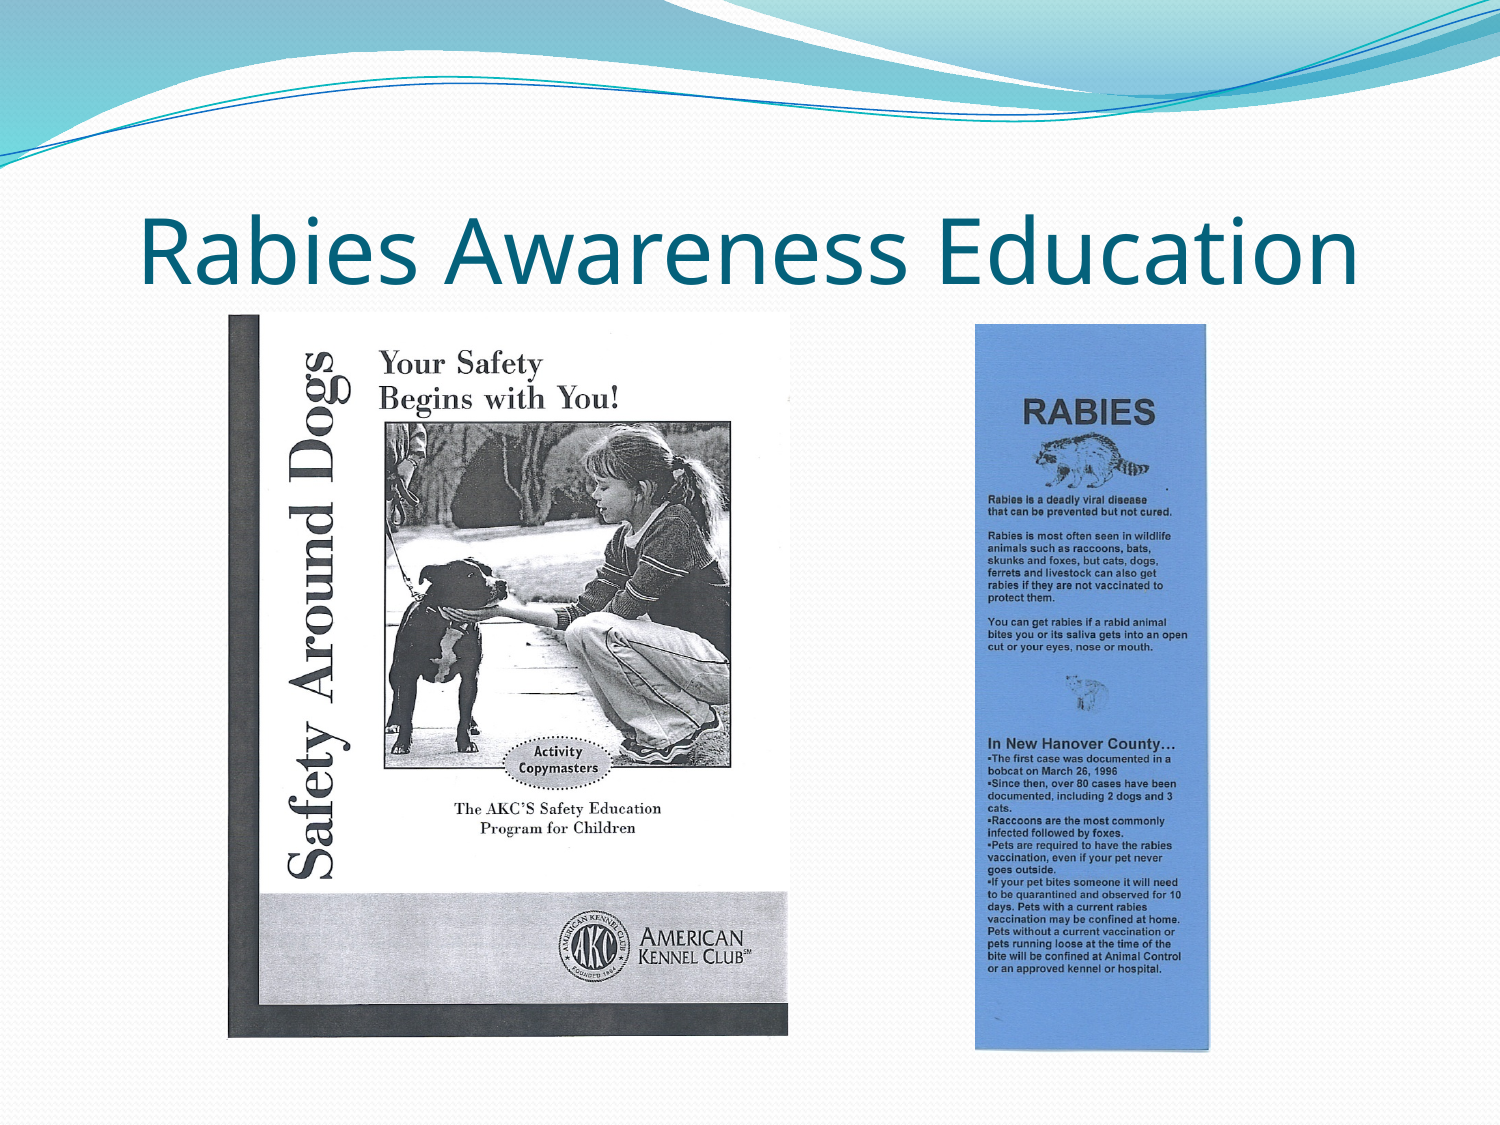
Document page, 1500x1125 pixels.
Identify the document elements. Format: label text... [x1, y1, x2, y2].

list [224, 312, 790, 1040]
title Rabies Awareness Education [75, 115, 1425, 303]
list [974, 324, 1211, 1053]
